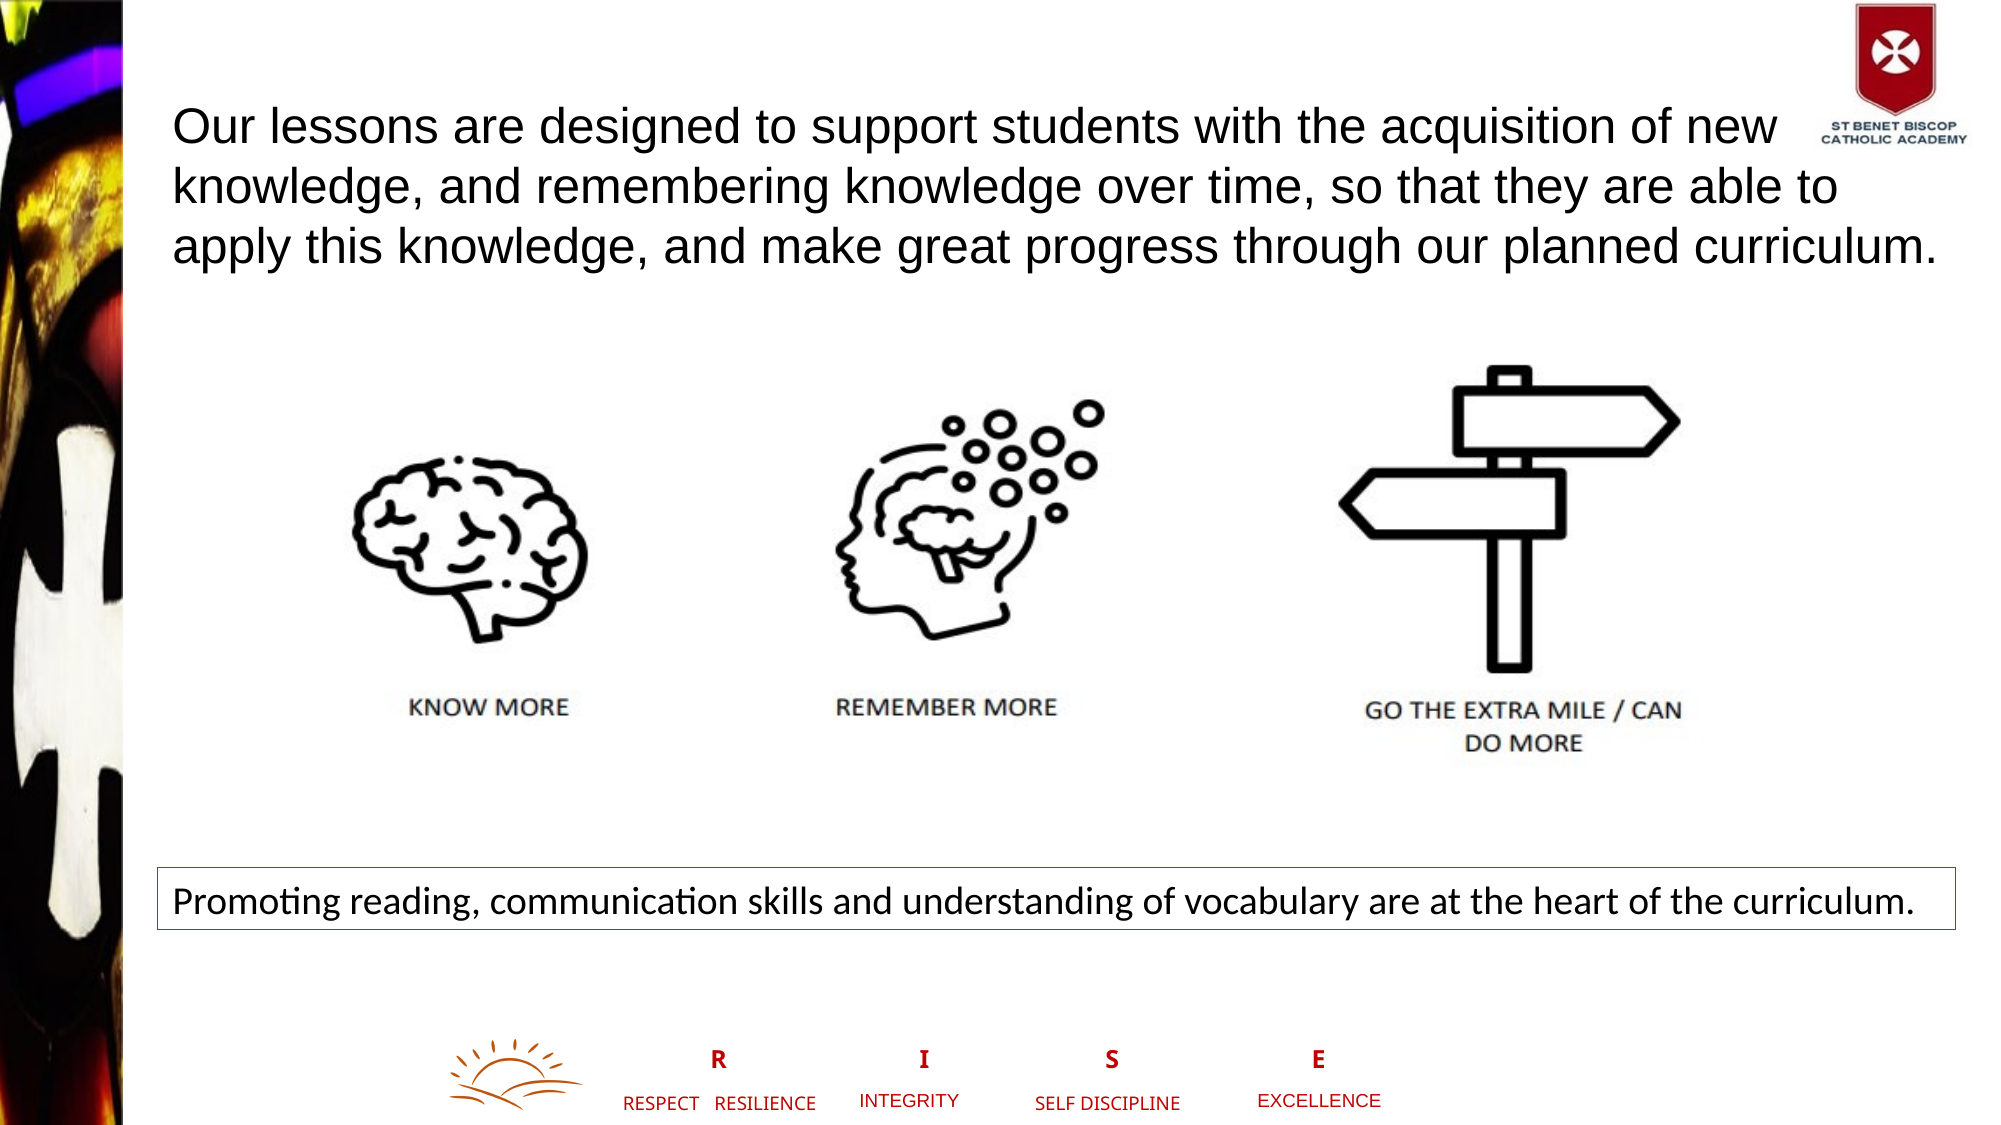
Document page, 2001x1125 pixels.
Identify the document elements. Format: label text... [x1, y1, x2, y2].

table_header R [607, 1033, 843, 1081]
table_cell SELF DISCIPLINE [1012, 1081, 1219, 1124]
table_cell RESPECT RESILIENCE [607, 1081, 843, 1124]
table_header S [1012, 1033, 1219, 1081]
text_box Our lessons are designed to support students with the acquisition of new knowledge, and remembering knowledge over time, so that they are able to apply this knowledge, and make great progress through our planned curriculum. [157, 85, 1973, 281]
picture [246, 345, 1792, 781]
picture [1815, 0, 1973, 151]
table_cell EXCELLENCE [1219, 1081, 1425, 1124]
picture [0, 0, 123, 1125]
table_header I [843, 1033, 1012, 1081]
picture [424, 1016, 603, 1125]
text_box Promoting reading, communication skills and understanding of vocabulary are at the heart of the curriculum. [157, 867, 1956, 930]
table_header E [1219, 1033, 1425, 1081]
table_cell INTEGRITY [843, 1081, 1012, 1124]
